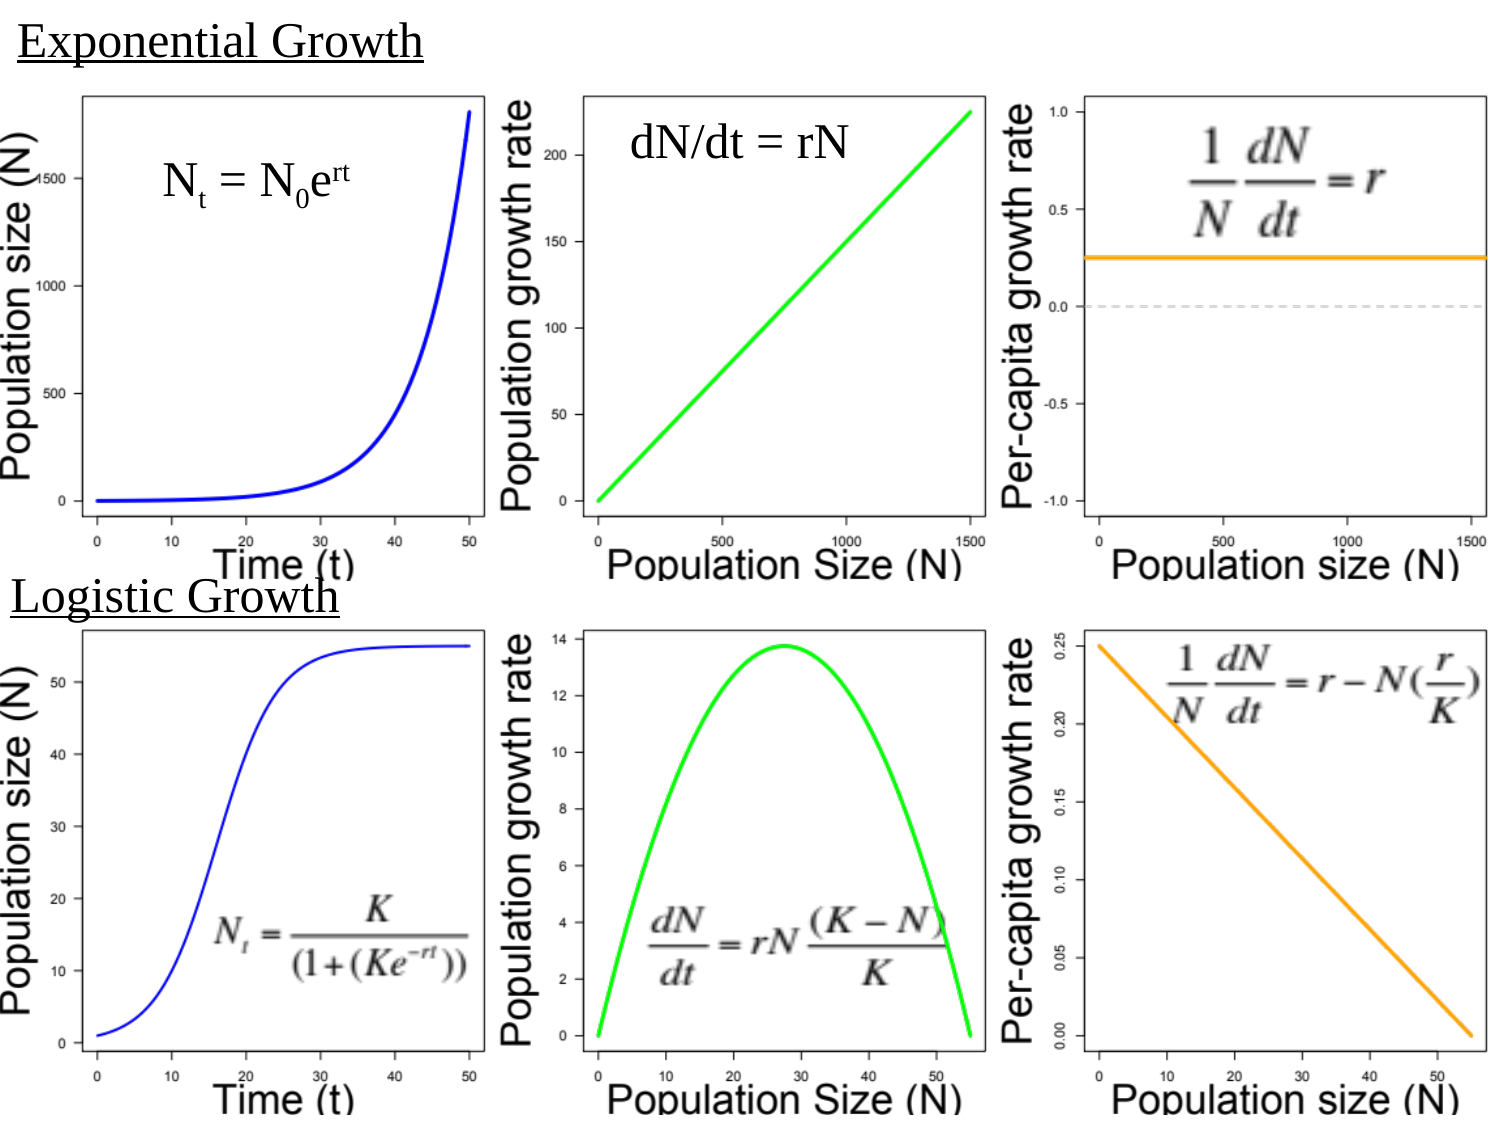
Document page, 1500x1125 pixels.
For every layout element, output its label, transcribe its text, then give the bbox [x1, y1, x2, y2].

picture [0, 79, 1500, 581]
picture [0, 614, 1500, 1116]
text_box Logistic Growth [0, 589, 355, 613]
text_box Exponential Growth [2, 0, 439, 75]
